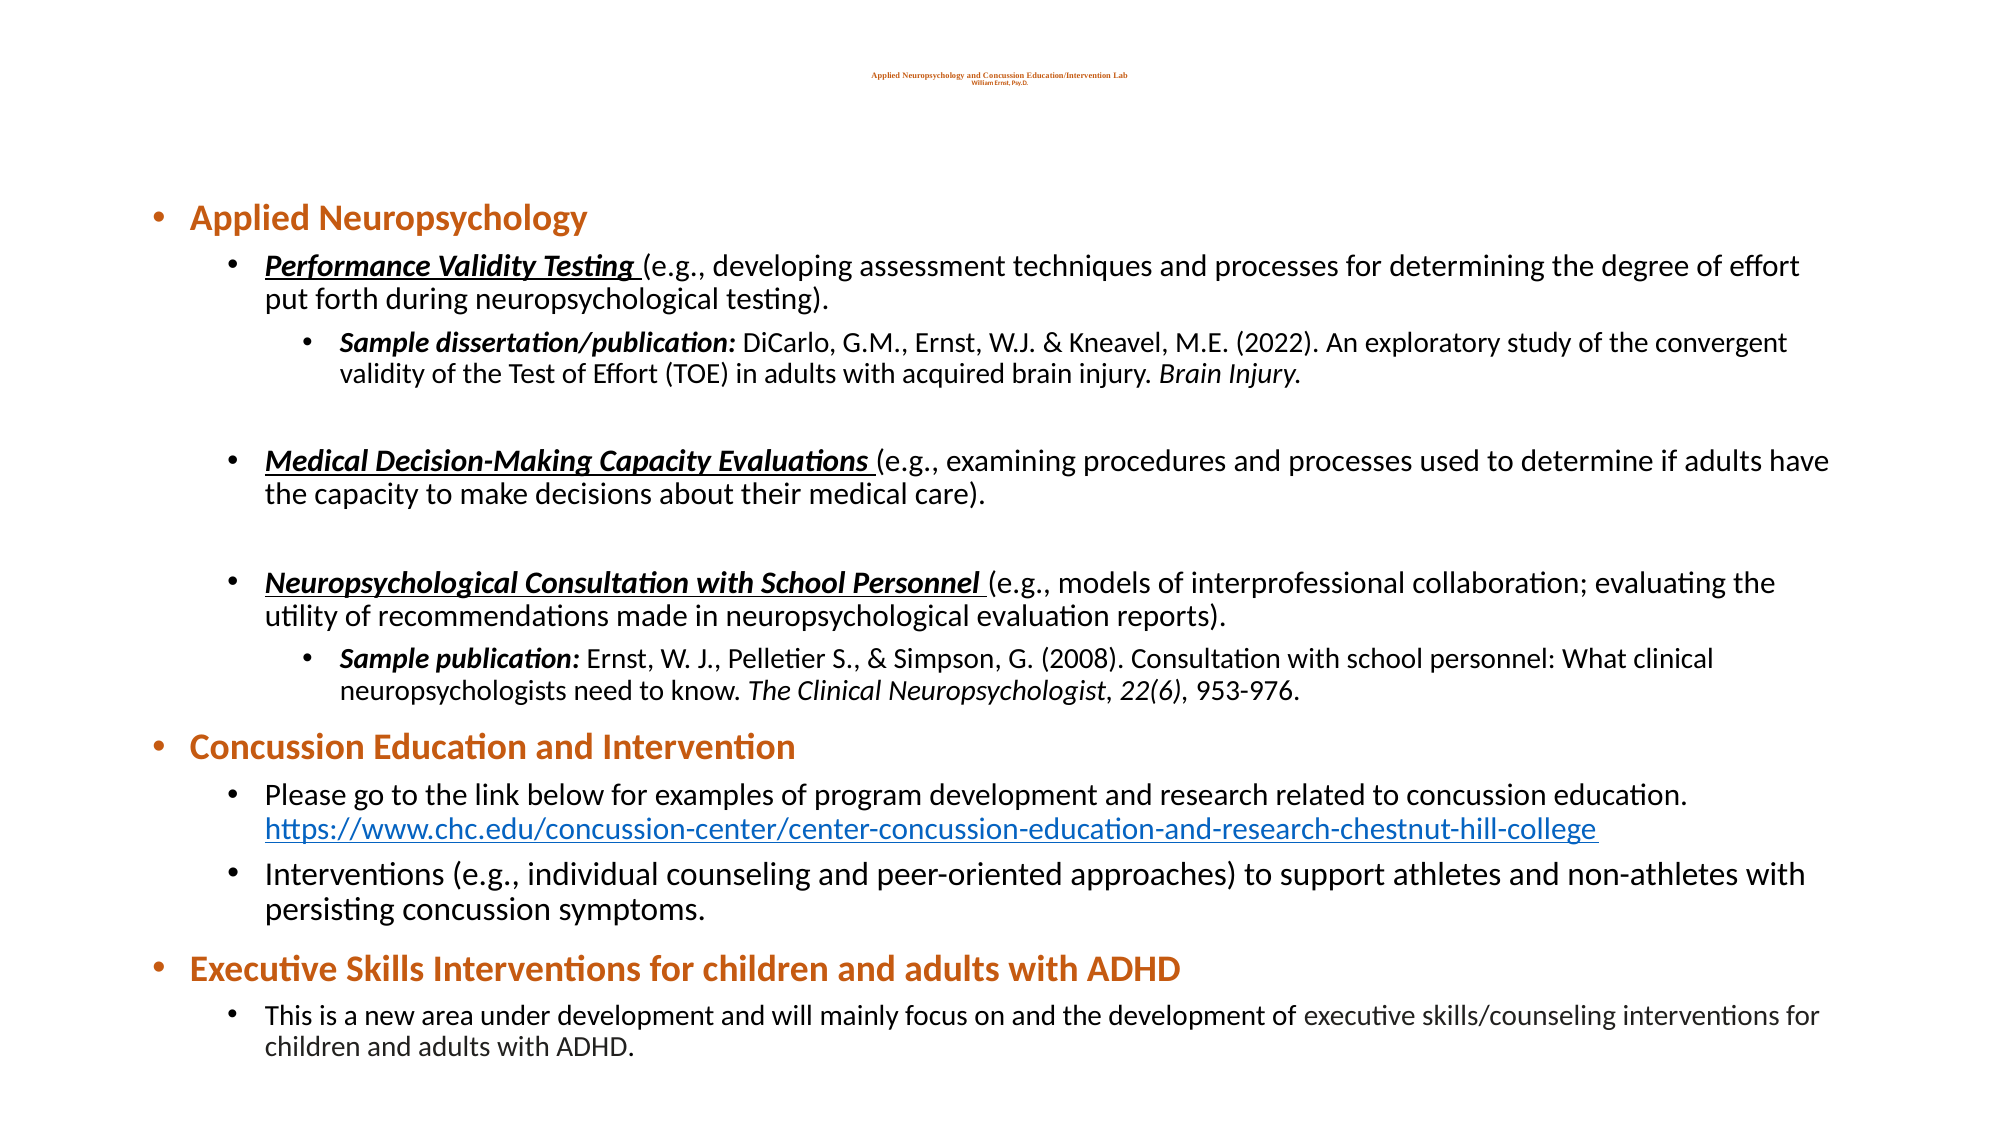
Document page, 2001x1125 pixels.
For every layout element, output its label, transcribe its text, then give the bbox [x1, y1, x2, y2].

list Applied Neuropsychology Performance Validity Testing (e.g., developing assessment techniques and processes for determining the degree of effort put forth during neuropsychological testing). Sample dissertation/publication: DiCarlo, G.M., Ernst, W.J. & Kneavel, M.E. (2022). An exploratory study of the convergent validity of the Test of Effort (TOE) in adults with acquired brain injury. Brain Injury. Medical Decision-Making Capacity Evaluations (e.g., examining procedures and processes used to determine if adults have the capacity to make decisions about their medical care). Neuropsychological Consultation with School Personnel (e.g., models of interprofessional collaboration; evaluating the utility of recommendations made in neuropsychological evaluation reports). Sample publication: Ernst, W. J., Pelletier S., & Simpson, G. (2008). Consultation with school personnel: What clinical neuropsychologists need to know. The Clinical Neuropsychologist, 22(6), 953-976. Concussion Education and Intervention Please go to the link below for examples of program development and research related to concussion education. https://www.chc.edu/concussion-center/center-concussion-education-and-research-chestnut-hill-college Interventions (e.g., individual counseling and peer-oriented approaches) to support athletes and non-athletes with persisting concussion symptoms. Executive Skills Interventions for children and adults with ADHD This is a new area under development and will mainly focus on and the development of executive skills/counseling interventions for children and adults with ADHD. [137, 190, 1863, 1115]
text_box [297, 372, 1863, 436]
title Applied Neuropsychology & Concussion Education/Intervention Lab Applied Neuropsychology & Concussion Education/Intervention Lab Applied Neuropsychology and Concussion Education/Intervention Lab William Ernst, Psy.D. William Ernst, Psy.D. William Ernst, Psy.D. [137, 32, 1863, 158]
